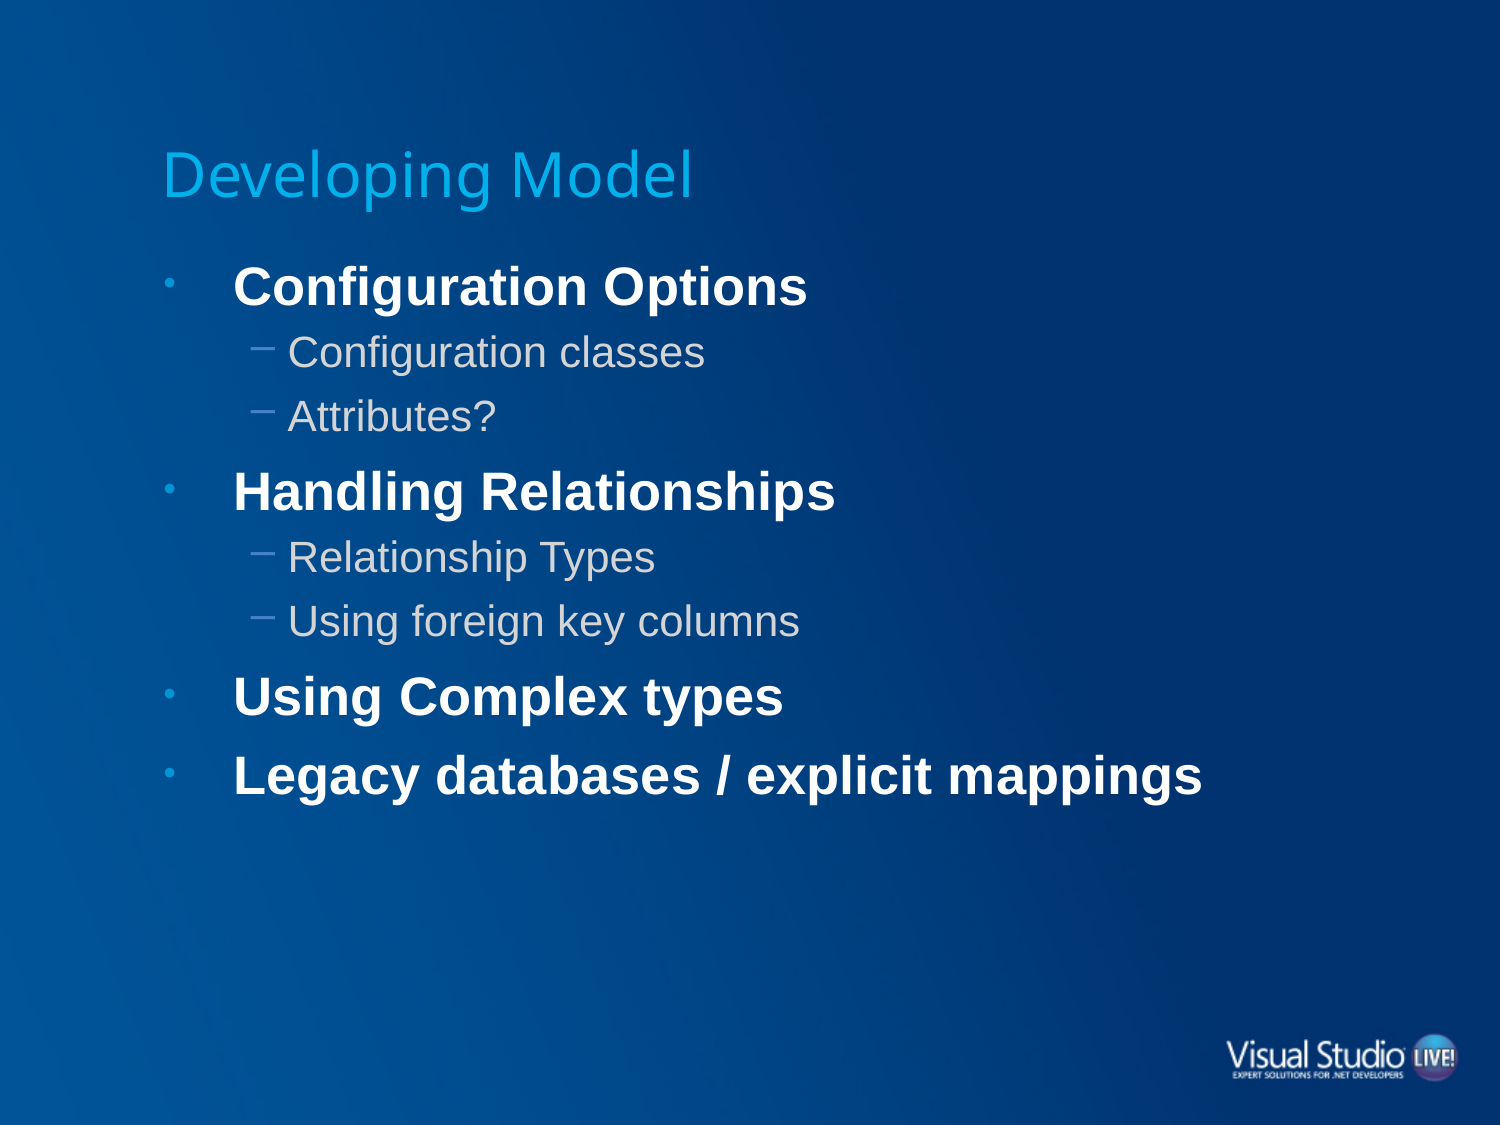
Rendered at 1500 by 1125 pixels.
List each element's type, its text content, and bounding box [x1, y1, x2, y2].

picture [0, 0, 1500, 1125]
list Configuration Options Configuration classes Attributes? Handling Relationships Relationship Types Using foreign key columns Using Complex types Legacy databases / explicit mappings [147, 243, 1357, 1026]
title Developing Model [146, 62, 1356, 217]
